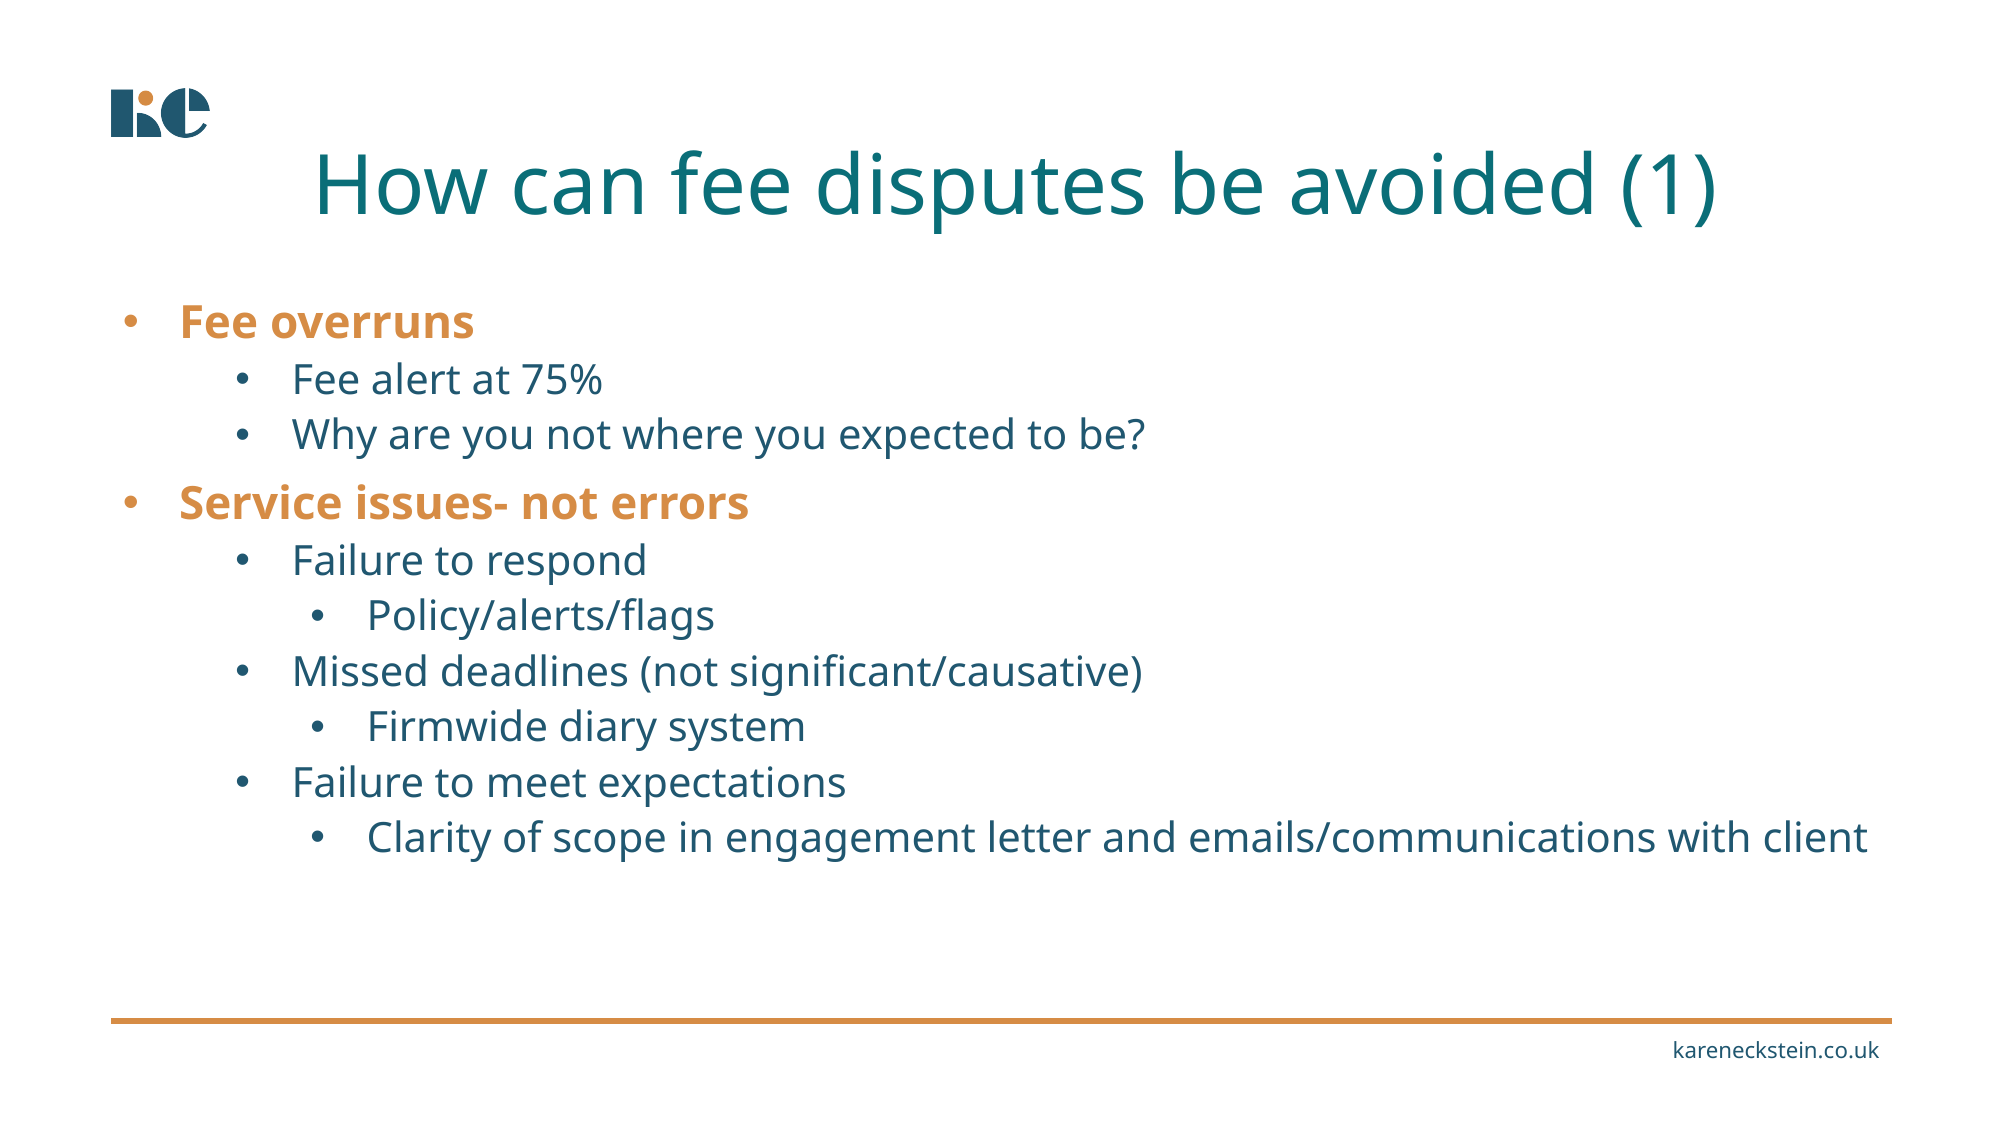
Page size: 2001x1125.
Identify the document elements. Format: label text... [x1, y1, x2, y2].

list Fee overruns Fee alert at 75% Why are you not where you expected to be? Service issues- not errors Failure to respond Policy/alerts/flags Missed deadlines (not significant/causative) Firmwide diary system Failure to meet expectations Clarity of scope in engagement letter and emails/communications with client [108, 291, 1892, 980]
list How can fee disputes be avoided (1) [124, 168, 1908, 240]
picture [111, 88, 210, 138]
